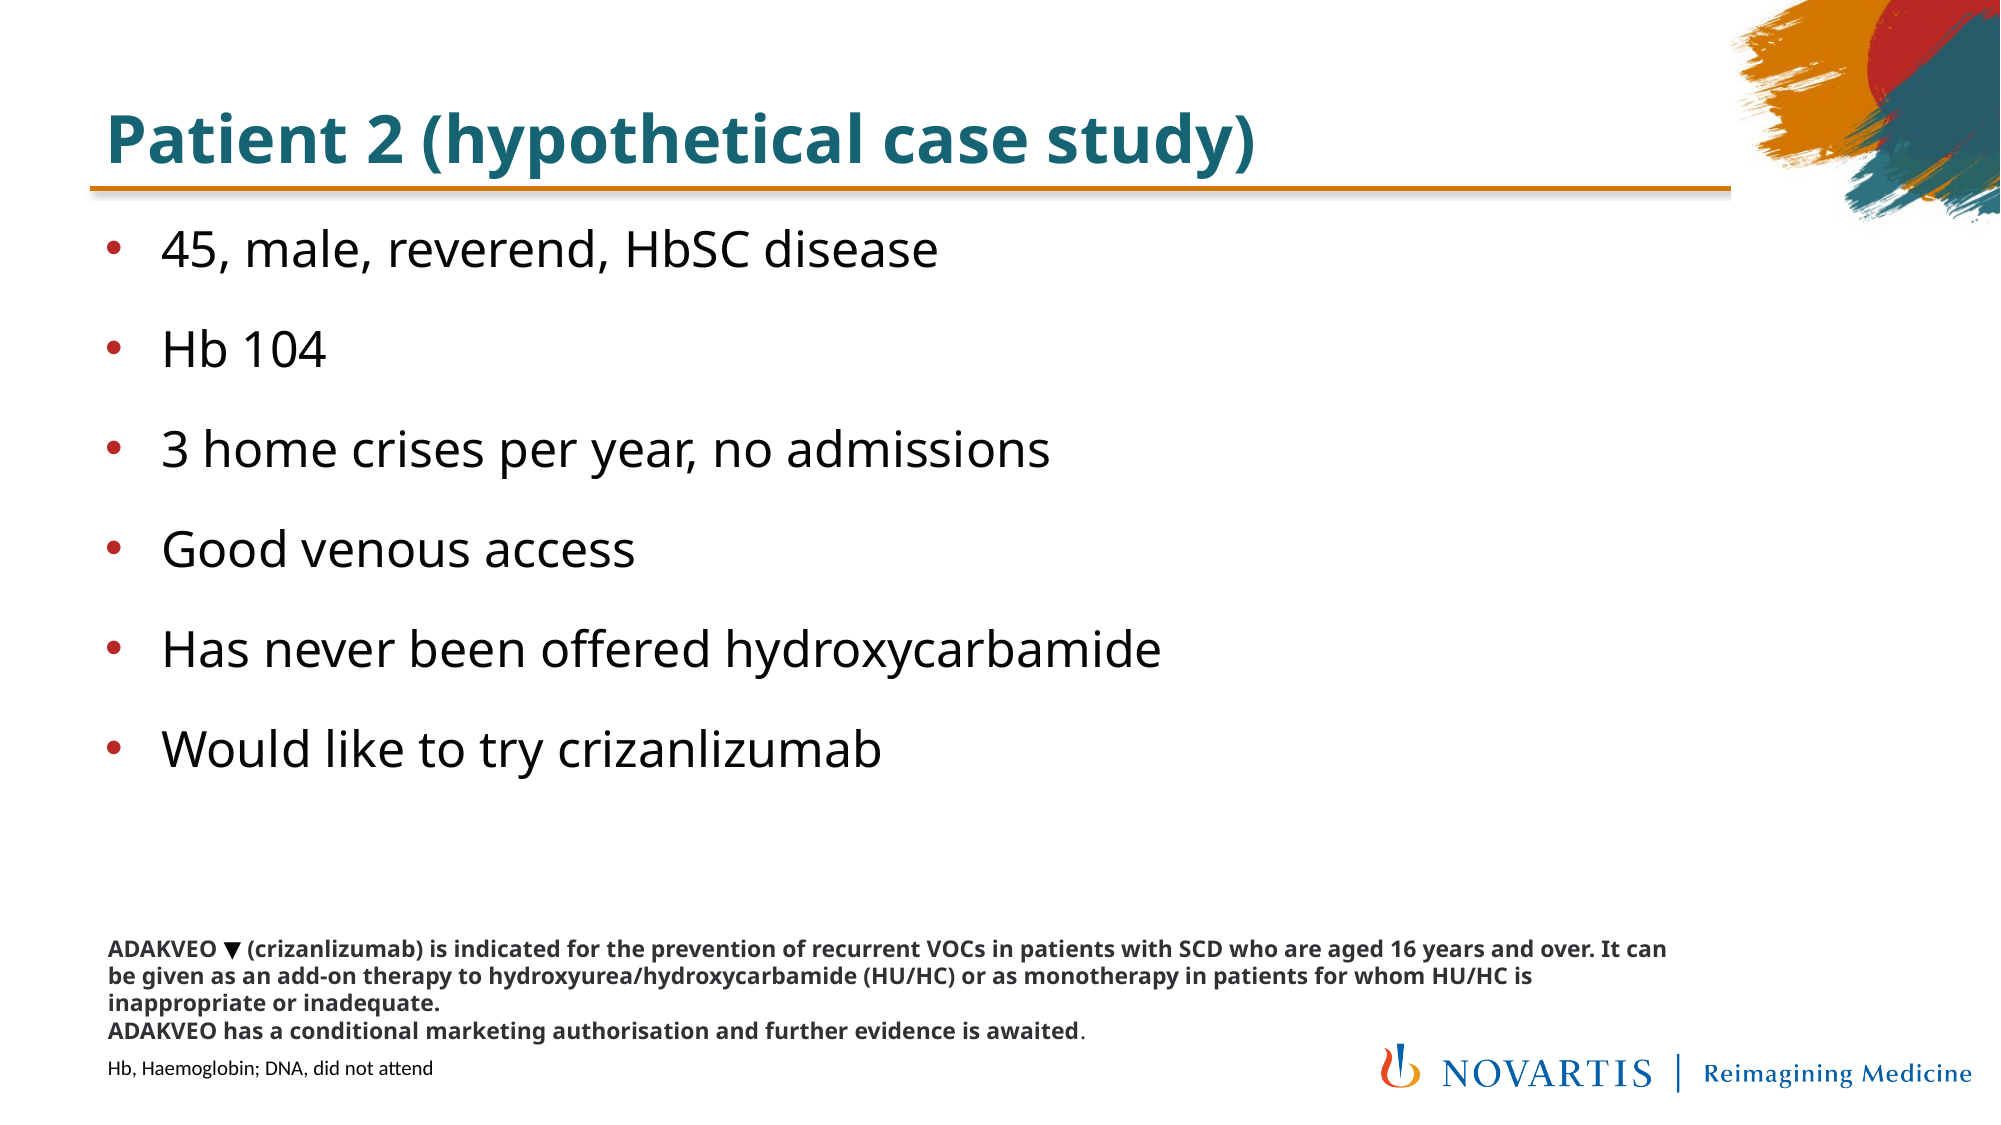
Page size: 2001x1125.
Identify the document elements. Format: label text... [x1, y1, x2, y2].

title Patient 2 (hypothetical case study) [90, 0, 1612, 186]
picture [1329, 1008, 2001, 1125]
list Hb, Haemoglobin; DNA, did not attend [90, 1055, 847, 1088]
text_box 45, male, reverend, HbSC disease Hb 104 3 home crises per year, no admissions Good venous access Has never been offered hydroxycarbamide Would like to try crizanlizumab [90, 209, 1910, 956]
text_box ADAKVEO ▼ (crizanlizumab) is indicated for the prevention of recurrent VOCs in patients with SCD who are aged 16 years and over. It can be given as an add-on therapy to hydroxyurea/hydroxycarbamide (HU/HC) or as monotherapy in patients for whom HU/HC is inappropriate or inadequate. ADAKVEO has a conditional marketing authorisation and further evidence is awaited. [90, 991, 1698, 1052]
picture [1731, 0, 2000, 259]
